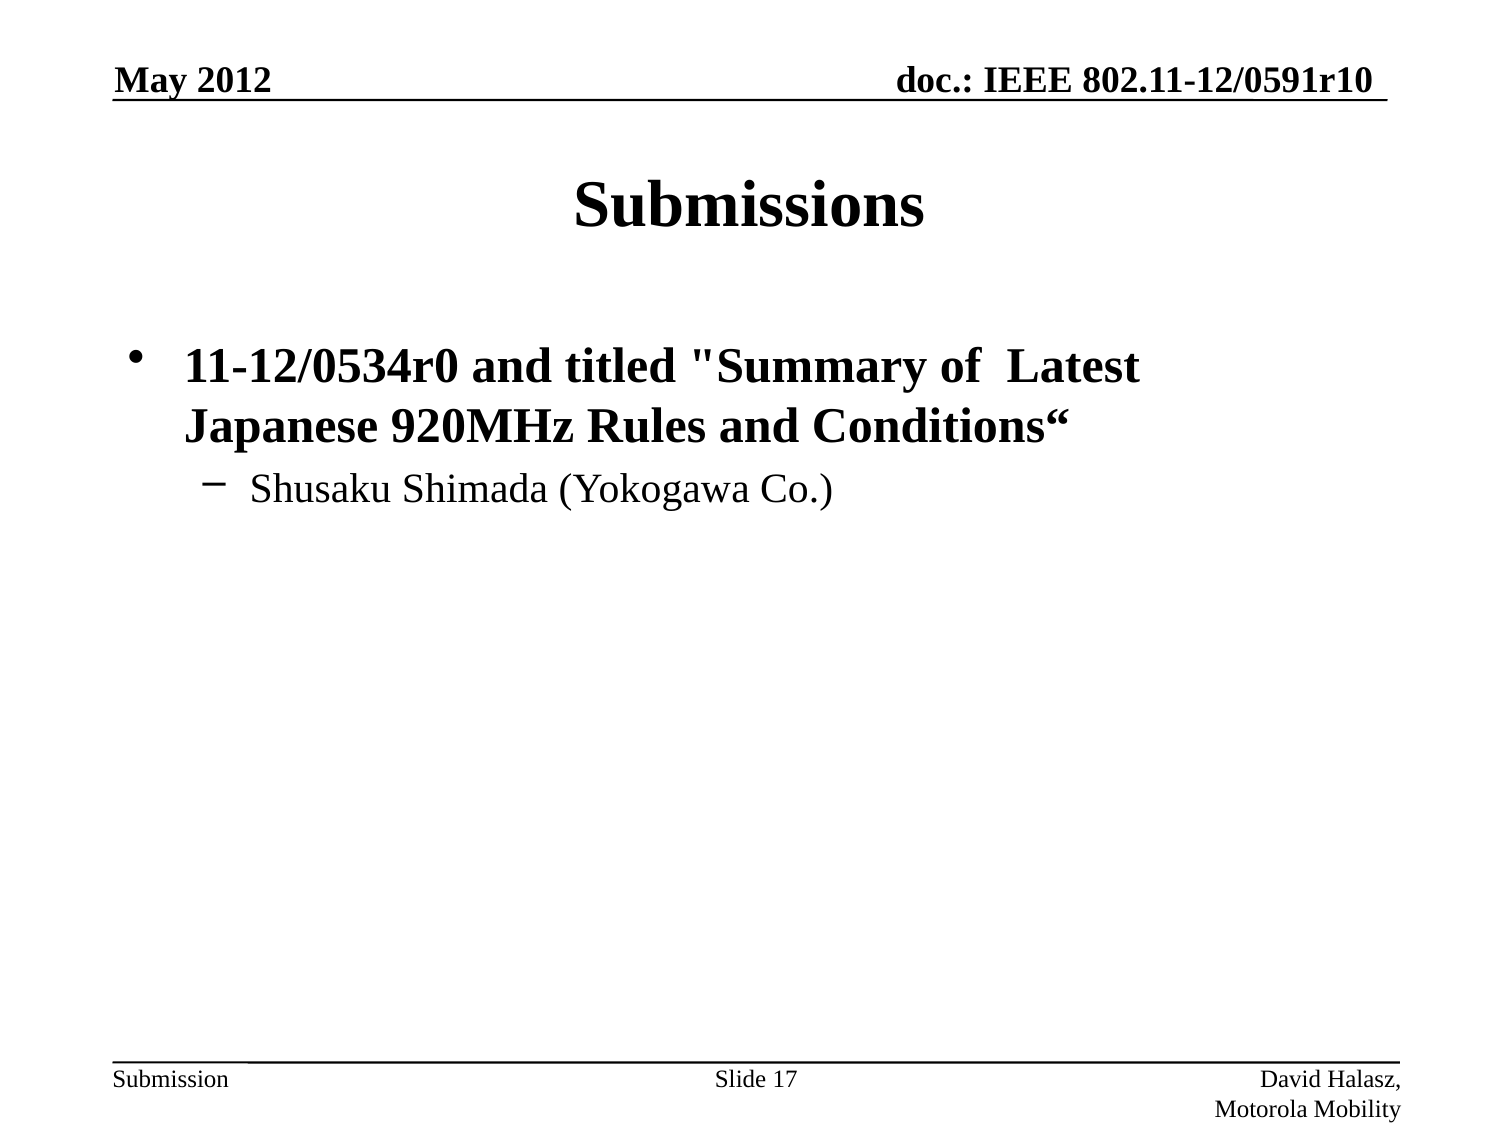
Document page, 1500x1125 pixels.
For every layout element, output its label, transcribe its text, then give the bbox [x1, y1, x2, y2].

slide_number Slide 17 [712, 1061, 800, 1093]
footer David Halasz, Motorola Mobility [1185, 1061, 1402, 1093]
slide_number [114, 54, 333, 101]
list 11-12/0534r0 and titled "Summary of Latest Japanese 920MHz Rules and Conditions“ Shusaku Shimada (Yokogawa Co.) [112, 324, 1388, 1001]
title Submissions [112, 112, 1388, 288]
